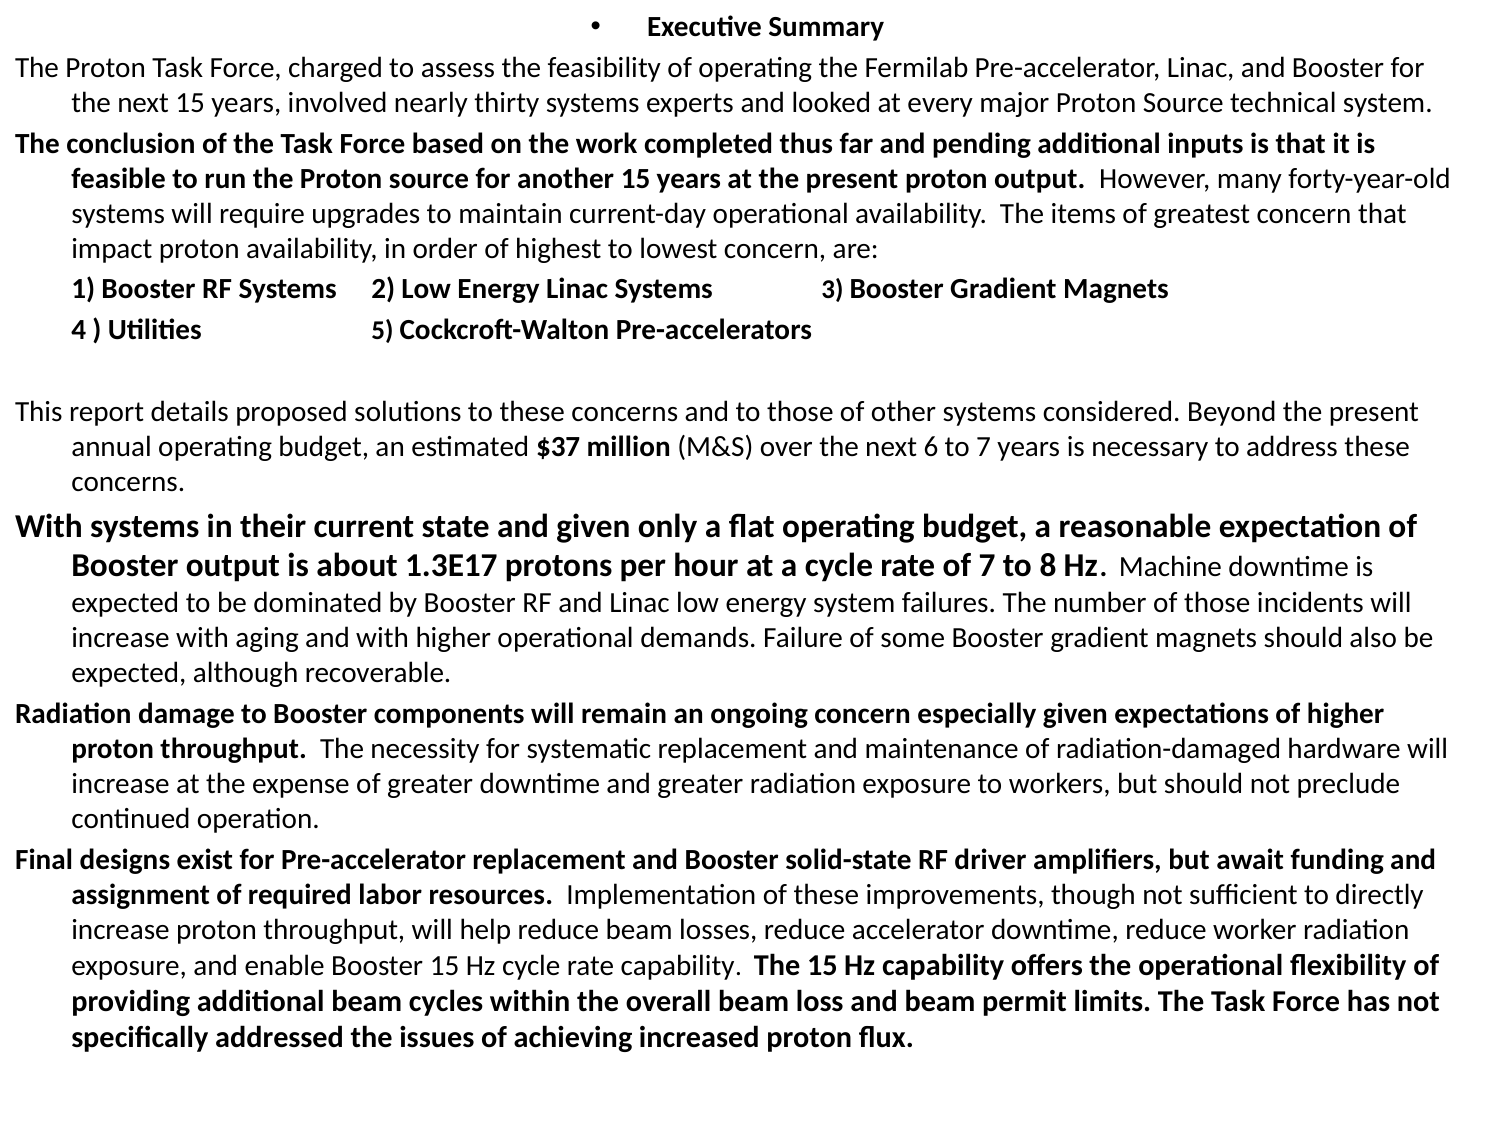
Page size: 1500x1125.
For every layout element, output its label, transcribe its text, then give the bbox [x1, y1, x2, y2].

list Executive Summary The Proton Task Force, charged to assess the feasibility of operating the Fermilab Pre-accelerator, Linac, and Booster for the next 15 years, involved nearly thirty systems experts and looked at every major Proton Source technical system. The conclusion of the Task Force based on the work completed thus far and pending additional inputs is that it is feasible to run the Proton source for another 15 years at the present proton output. However, many forty-year-old systems will require upgrades to maintain current-day operational availability. The items of greatest concern that impact proton availability, in order of highest to lowest concern, are: 1) Booster RF Systems 2) Low Energy Linac Systems 3) Booster Gradient Magnets 4 ) Utilities 5) Cockcroft-Walton Pre-accelerators This report details proposed solutions to these concerns and to those of other systems considered. Beyond the present annual operating budget, an estimated $37 million (M&S) over the next 6 to 7 years is necessary to address these concerns. With systems in their current state and given only a flat operating budget, a reasonable expectation of Booster output is about 1.3E17 protons per hour at a cycle rate of 7 to 8 Hz. Machine downtime is expected to be dominated by Booster RF and Linac low energy system failures. The number of those incidents will increase with aging and with higher operational demands. Failure of some Booster gradient magnets should also be expected, although recoverable. Radiation damage to Booster components will remain an ongoing concern especially given expectations of higher proton throughput. The necessity for systematic replacement and maintenance of radiation-damaged hardware will increase at the expense of greater downtime and greater radiation exposure to workers, but should not preclude continued operation. Final designs exist for Pre-accelerator replacement and Booster solid-state RF driver amplifiers, but await funding and assignment of required labor resources. Implementation of these improvements, though not sufficient to directly increase proton throughput, will help reduce beam losses, reduce accelerator downtime, reduce worker radiation exposure, and enable Booster 15 Hz cycle rate capability. The 15 Hz capability offers the operational flexibility of providing additional beam cycles within the overall beam loss and beam permit limits. The Task Force has not specifically addressed the issues of achieving increased proton flux. [0, 0, 1475, 1100]
